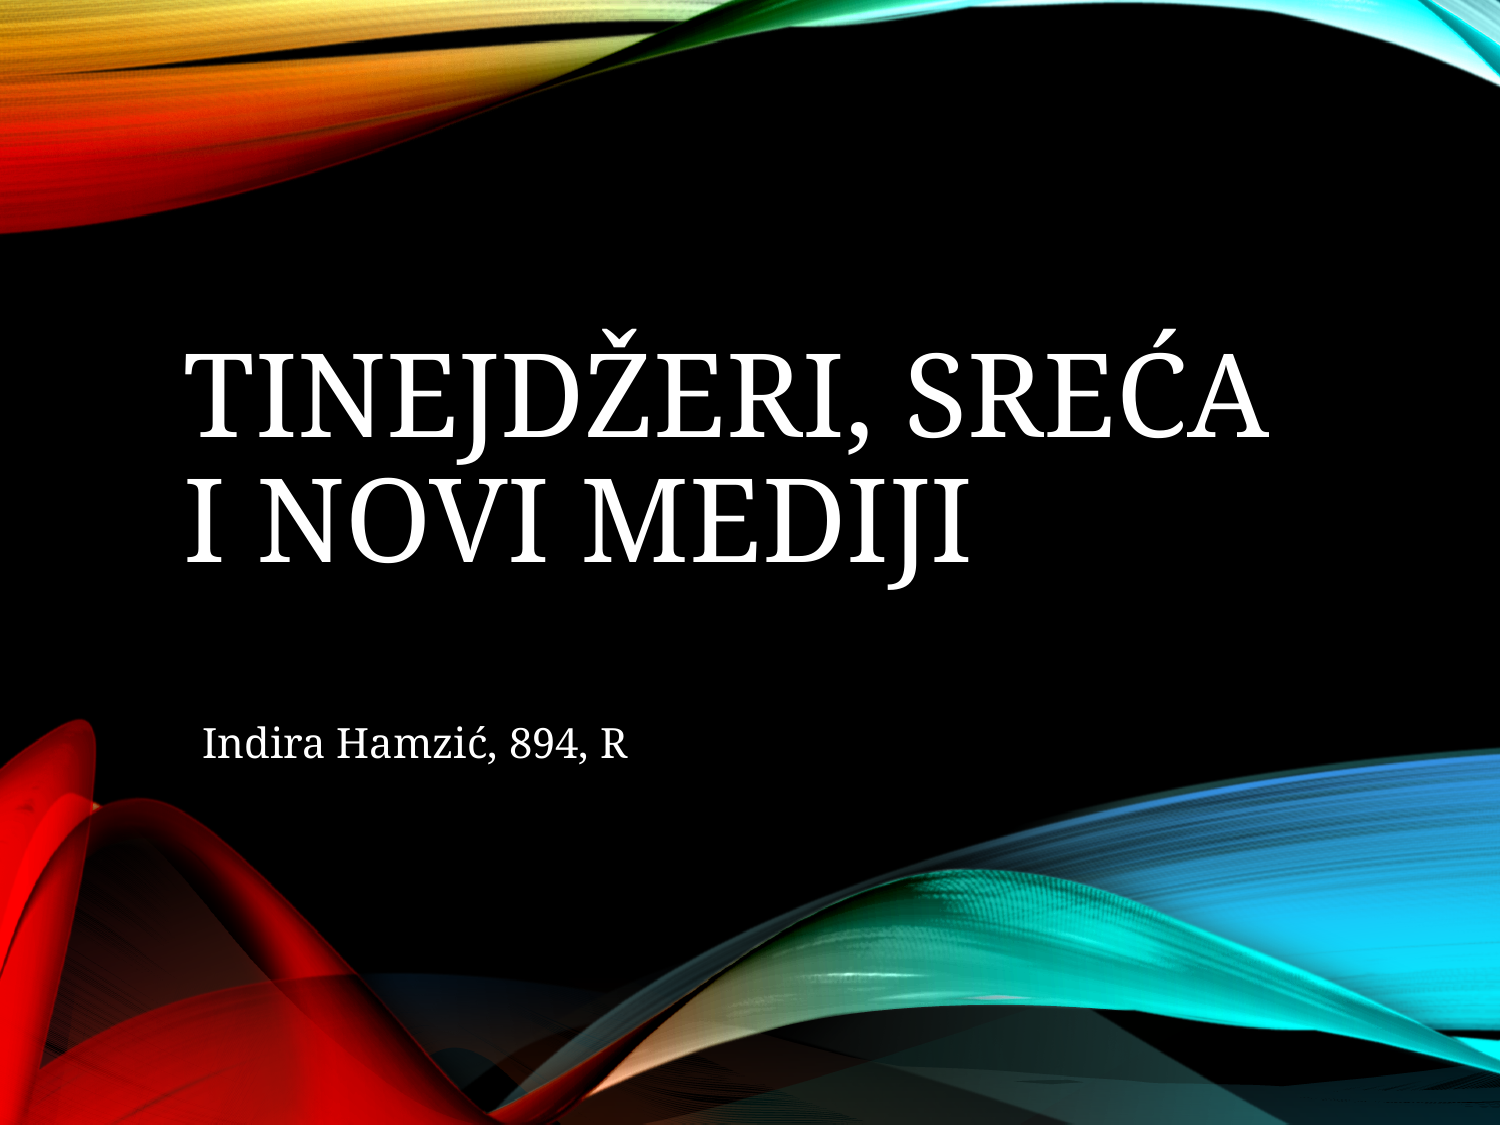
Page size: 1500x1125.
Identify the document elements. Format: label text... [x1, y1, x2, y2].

picture [0, 717, 1500, 1125]
title TINEJDŽERI, SREĆA I NOVI MEDIJI [168, 295, 1332, 596]
picture [0, 0, 1500, 237]
subtitle Indira Hamzić, 894, R [187, 714, 1350, 828]
